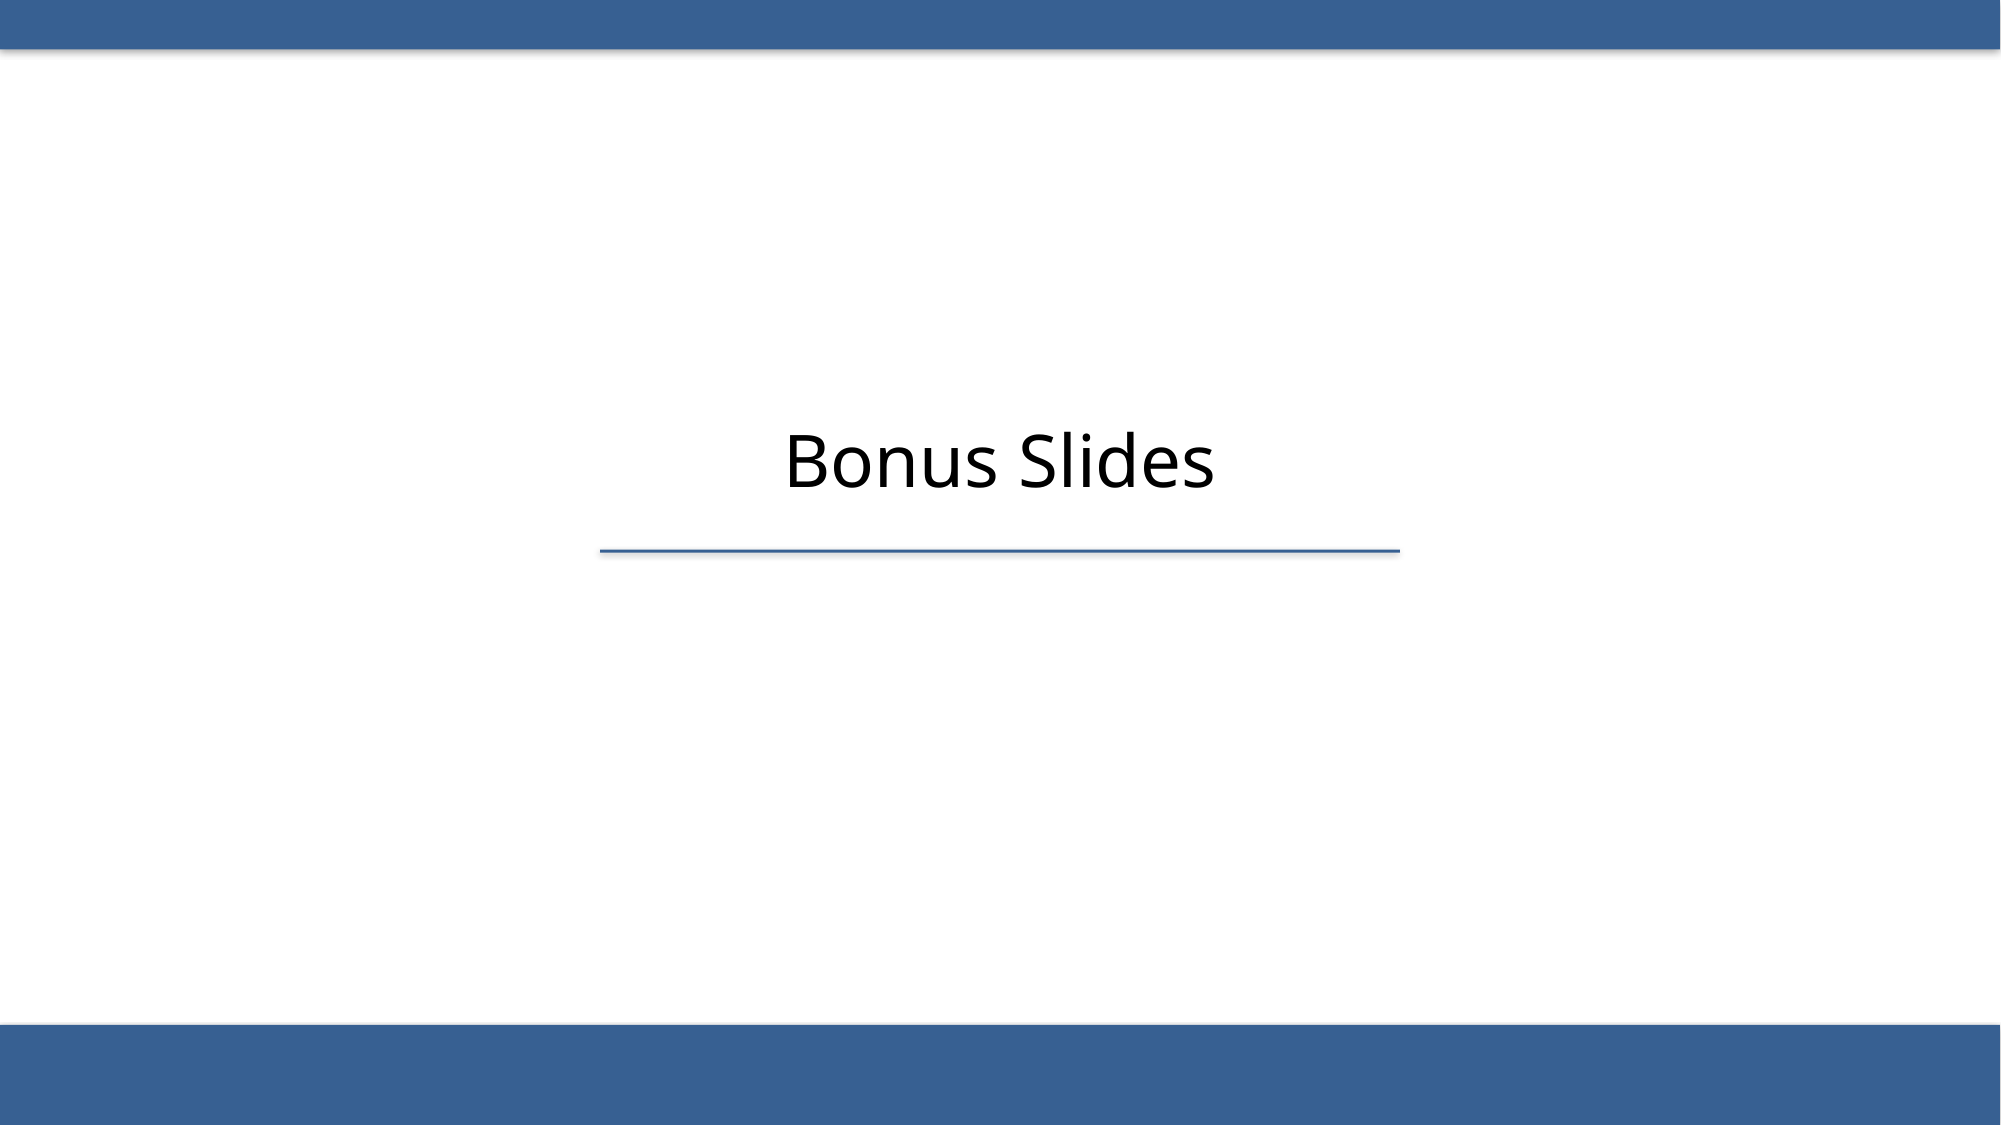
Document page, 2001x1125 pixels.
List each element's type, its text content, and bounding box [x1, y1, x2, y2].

list Bonus Slides [137, 407, 1863, 510]
